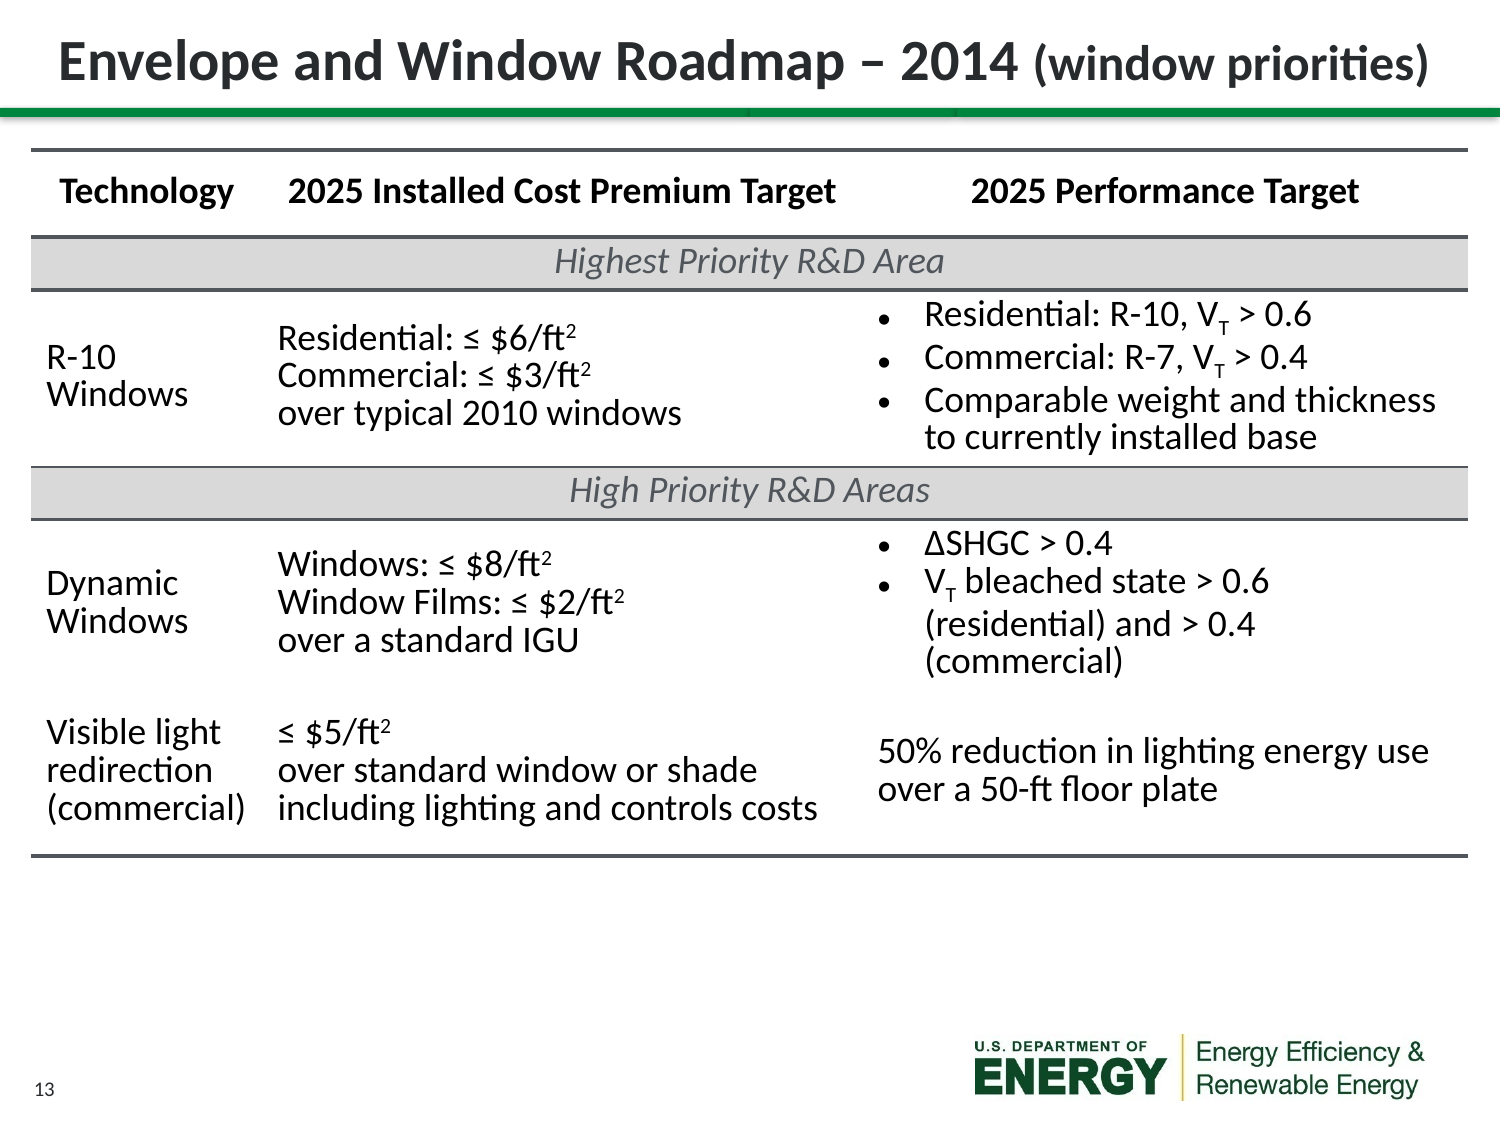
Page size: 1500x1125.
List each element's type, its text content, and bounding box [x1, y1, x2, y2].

table_cell Windows: ≤ $8/ft2 Window Films: ≤ $2/ft2 over a standard IGU [262, 521, 862, 691]
table_cell Visible light redirection (commercial) [31, 691, 262, 854]
table_cell High Priority R&D Areas [31, 468, 1468, 518]
table_cell R-10 Windows [31, 292, 262, 466]
table_cell Residential: R-10, VT > 0.6 Commercial: R-7, VT > 0.4 Comparable weight and thickness to currently installed base [862, 292, 1468, 466]
table_header Technology [31, 152, 262, 235]
table_cell ΔSHGC > 0.4 VT bleached state > 0.6 (residential) and > 0.4 (commercial) [862, 521, 1468, 691]
table_cell Dynamic Windows [31, 521, 262, 691]
table_header 2025 Installed Cost Premium Target [262, 152, 862, 235]
picture [975, 1034, 1425, 1101]
table_cell Highest Priority R&D Area [31, 239, 1468, 288]
table_cell Residential: ≤ $6/ft2 Commercial: ≤ $3/ft2 over typical 2010 windows [262, 292, 862, 466]
table_cell 50% reduction in lighting energy use over a 50-ft floor plate [862, 691, 1468, 854]
title Envelope and Window Roadmap – 2014 (window priorities) [43, 0, 1463, 138]
table_header 2025 Performance Target [862, 152, 1468, 235]
table_cell ≤ $5/ft2 over standard window or shade including lighting and controls costs [262, 691, 862, 854]
